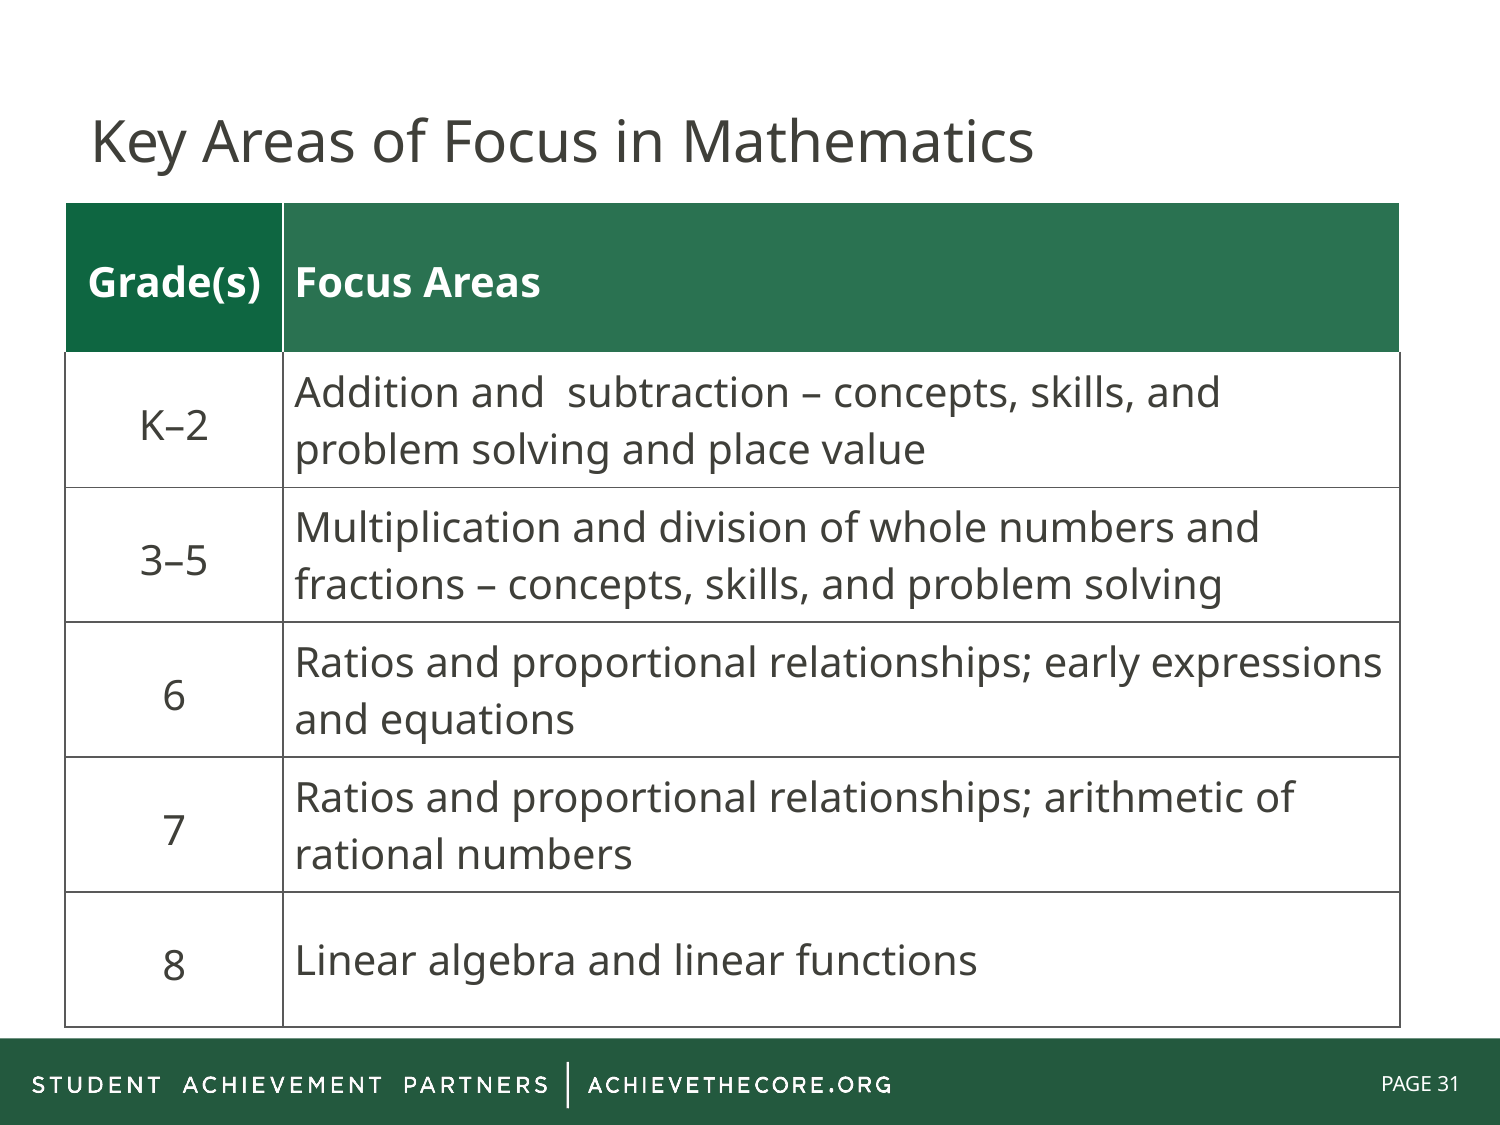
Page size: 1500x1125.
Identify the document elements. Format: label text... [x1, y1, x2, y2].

table_cell K–2 [66, 353, 282, 487]
picture [12, 1055, 911, 1112]
table_cell Addition and subtraction – concepts, skills, and problem solving and place value [284, 353, 1399, 487]
table_cell Multiplication and division of whole numbers and fractions – concepts, skills, and problem solving [284, 488, 1399, 621]
table_header Grade(s) [66, 203, 282, 352]
table_cell Ratios and proportional relationships; arithmetic of rational numbers [284, 758, 1399, 891]
table_cell 8 [66, 893, 282, 1026]
table_cell 7 [66, 758, 282, 891]
table_cell Linear algebra and linear functions [284, 893, 1399, 1026]
table_cell 3–5 [66, 488, 282, 621]
table_cell 6 [66, 623, 282, 756]
table_cell Ratios and proportional relationships; early expressions and equations [284, 623, 1399, 756]
title Key Areas of Focus in Mathematics [75, 95, 1425, 182]
table_header Focus Areas [284, 203, 1399, 352]
